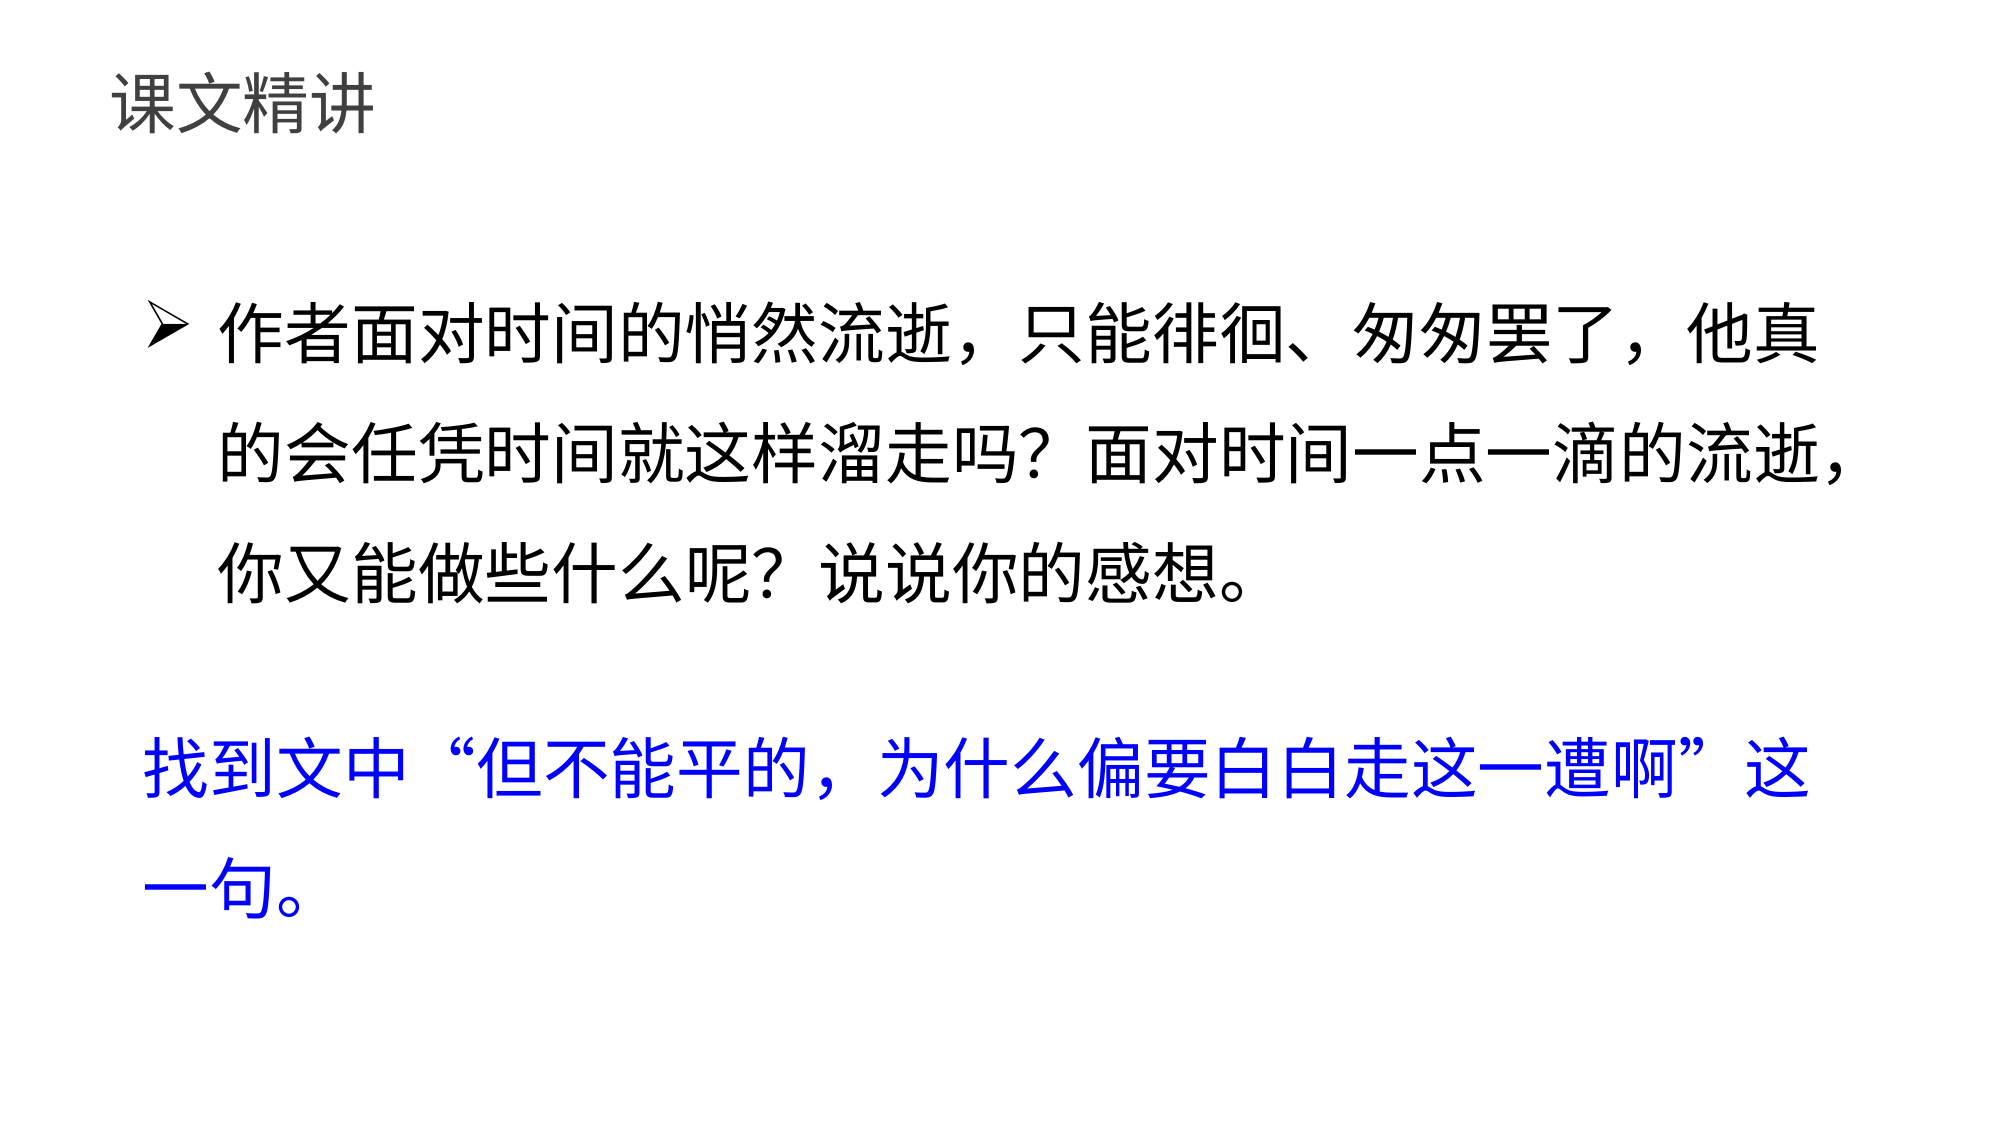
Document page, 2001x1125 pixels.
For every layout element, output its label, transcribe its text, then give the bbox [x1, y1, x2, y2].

text_box 课文精讲 [94, 54, 772, 150]
text_box 找到文中“但不能平的，为什么偏要白白走这一遭啊”这一句。 [128, 679, 1873, 934]
text_box 作者面对时间的悄然流逝，只能徘徊、匆匆罢了，他真的会任凭时间就这样溜走吗？面对时间一点一滴的流逝，你又能做些什么呢？说说你的感想。 [128, 244, 1853, 620]
